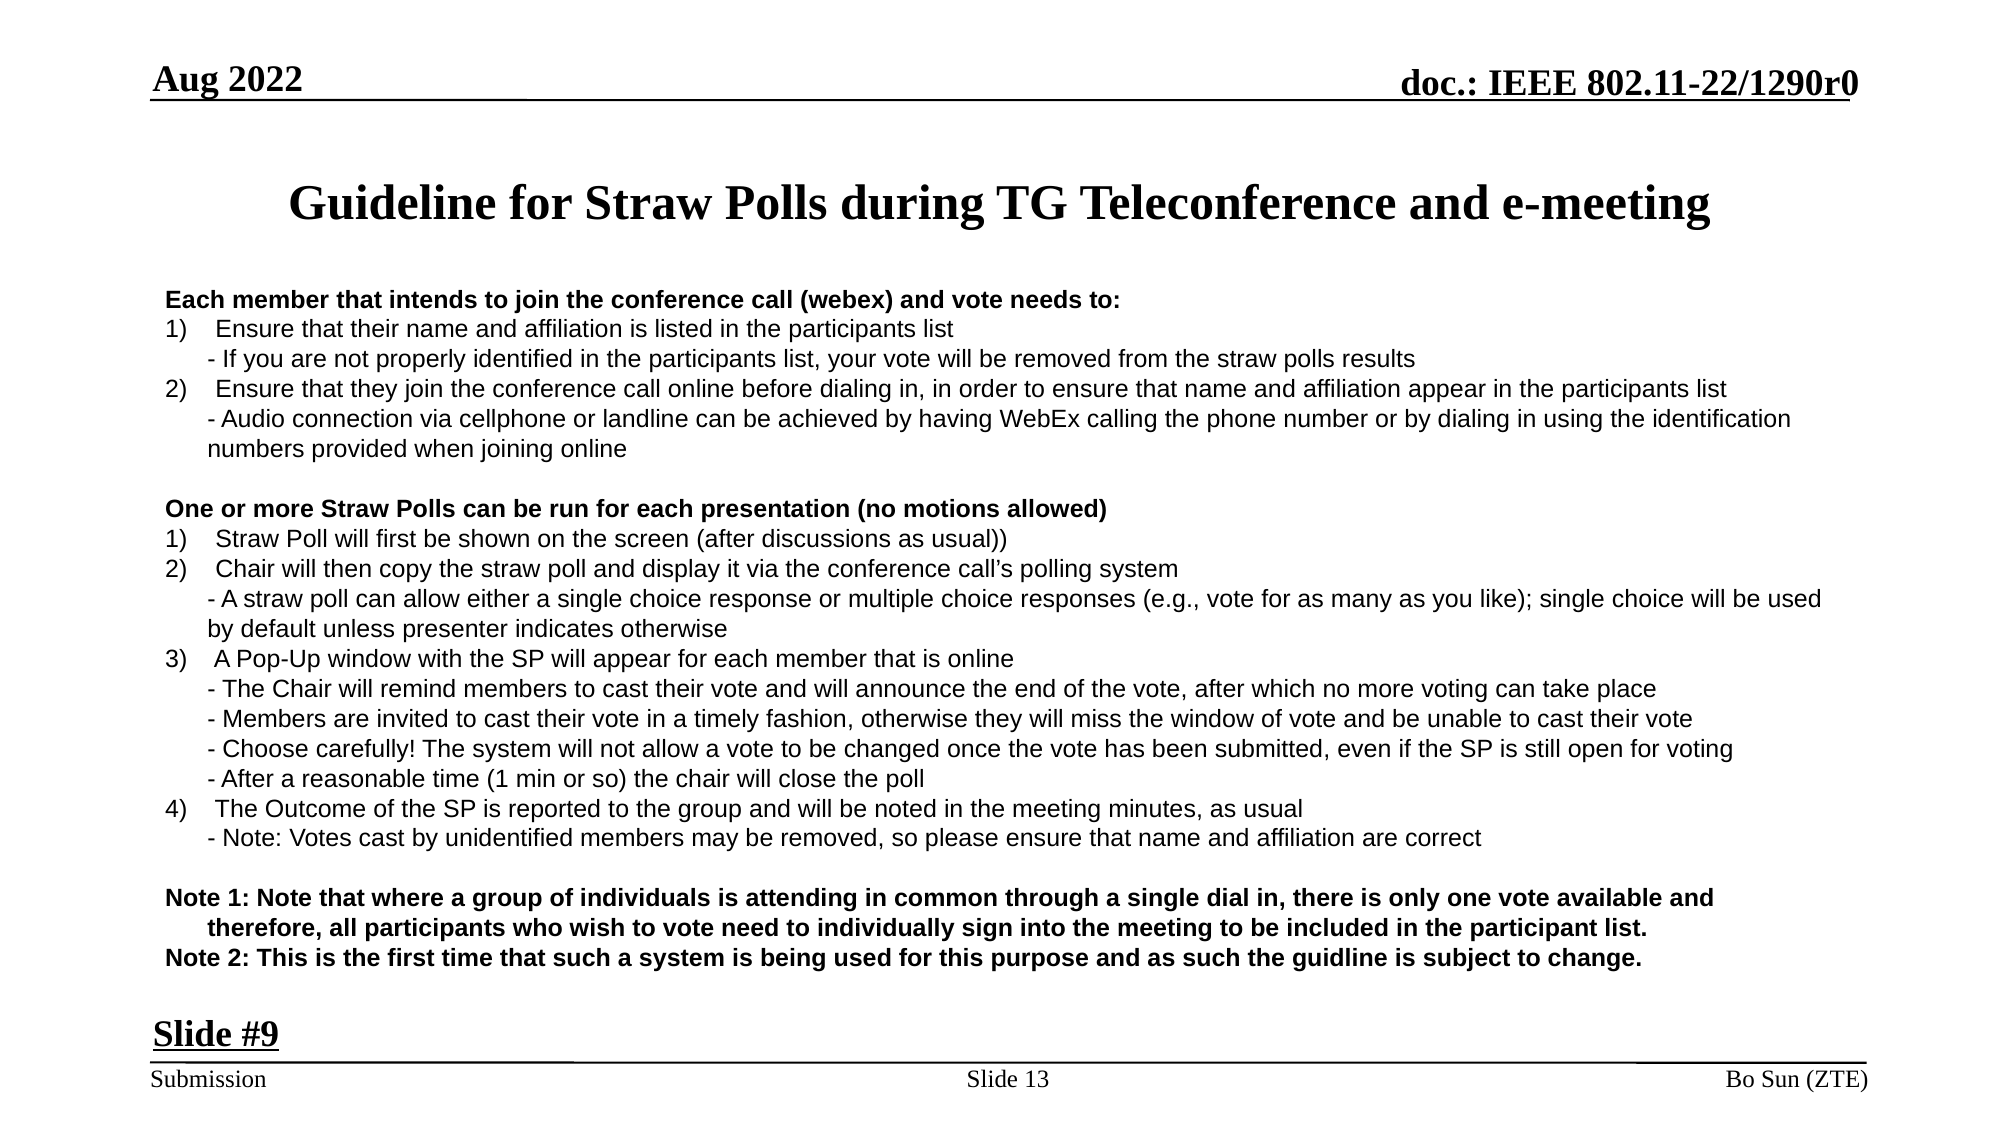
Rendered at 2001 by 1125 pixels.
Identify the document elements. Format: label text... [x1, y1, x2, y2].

text_box Slide #9 [138, 1001, 295, 1062]
slide_number Slide 13 [949, 1061, 1067, 1123]
list Each member that intends to join the conference call (webex) and vote needs to: 1) Ensure that their name and affiliation is listed in the participants list - If you are not properly identified in the participants list, your vote will be removed from the straw polls results 2) Ensure that they join the conference call online before dialing in, in order to ensure that name and affiliation appear in the participants list - Audio connection via cellphone or landline can be achieved by having WebEx calling the phone number or by dialing in using the identification numbers provided when joining online One or more Straw Polls can be run for each presentation (no motions allowed) 1) Straw Poll will first be shown on the screen (after discussions as usual)) 2) Chair will then copy the straw poll and display it via the conference call’s polling system - A straw poll can allow either a single choice response or multiple choice responses (e.g., vote for as many as you like); single choice will be used by default unless presenter indicates otherwise 3) A Pop-Up window with the SP will appear for each member that is online - The Chair will remind members to cast their vote and will announce the end of the vote, after which no more voting can take place - Members are invited to cast their vote in a timely fashion, otherwise they will miss the window of vote and be unable to cast their vote - Choose carefully! The system will not allow a vote to be changed once the vote has been submitted, even if the SP is still open for voting - After a reasonable time (1 min or so) the chair will close the poll 4) The Outcome of the SP is reported to the group and will be noted in the meeting minutes, as usual - Note: Votes cast by unidentified members may be removed, so please ensure that name and affiliation are correct Note 1: Note that where a group of individuals is attending in common through a single dial in, there is only one vote available and therefore, all participants who wish to vote need to individually sign into the meeting to be included in the participant list. Note 2: This is the first time that such a system is being used for this purpose and as such the guidline is subject to change. [149, 275, 1850, 1042]
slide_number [152, 54, 563, 100]
title Guideline for Straw Polls during TG Teleconference and e-meeting [149, 112, 1850, 275]
footer Bo Sun (ZTE) [1171, 1061, 1869, 1093]
